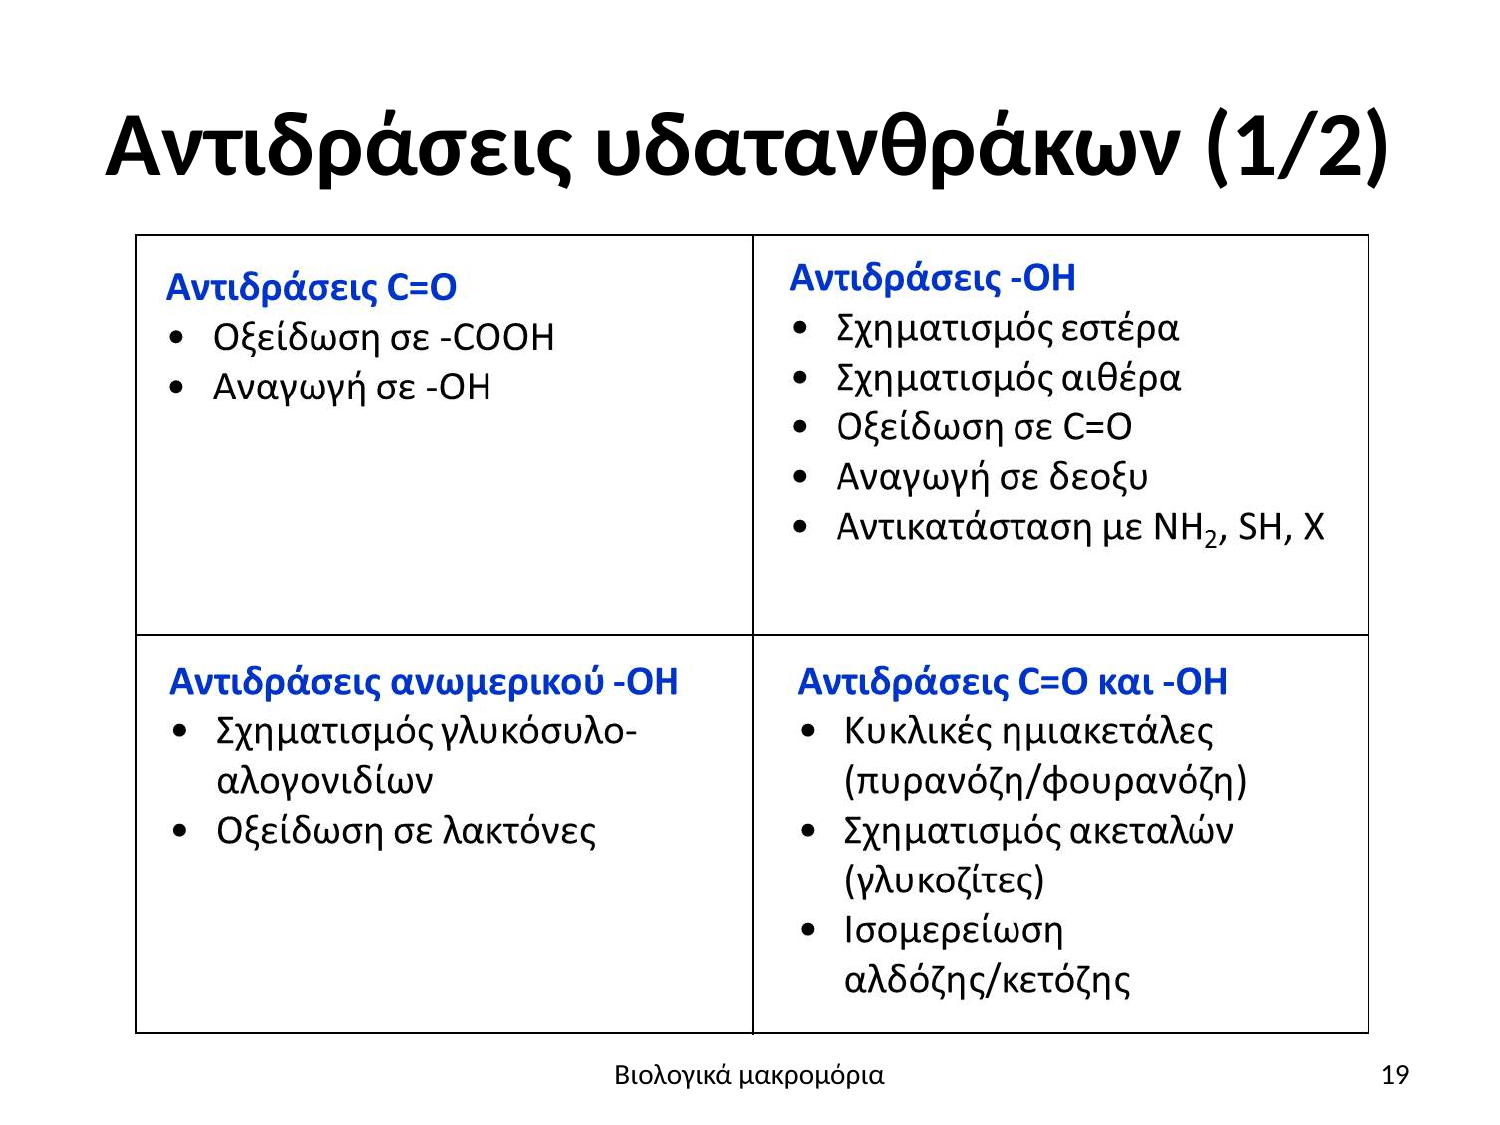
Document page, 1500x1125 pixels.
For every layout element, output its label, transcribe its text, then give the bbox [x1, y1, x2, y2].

slide_number 19 [1074, 1042, 1425, 1103]
title Αντιδράσεις υδατανθράκων (1/2) [75, 45, 1425, 233]
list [135, 233, 1369, 1036]
footer Βιολογικά μακρομόρια [512, 1045, 988, 1103]
